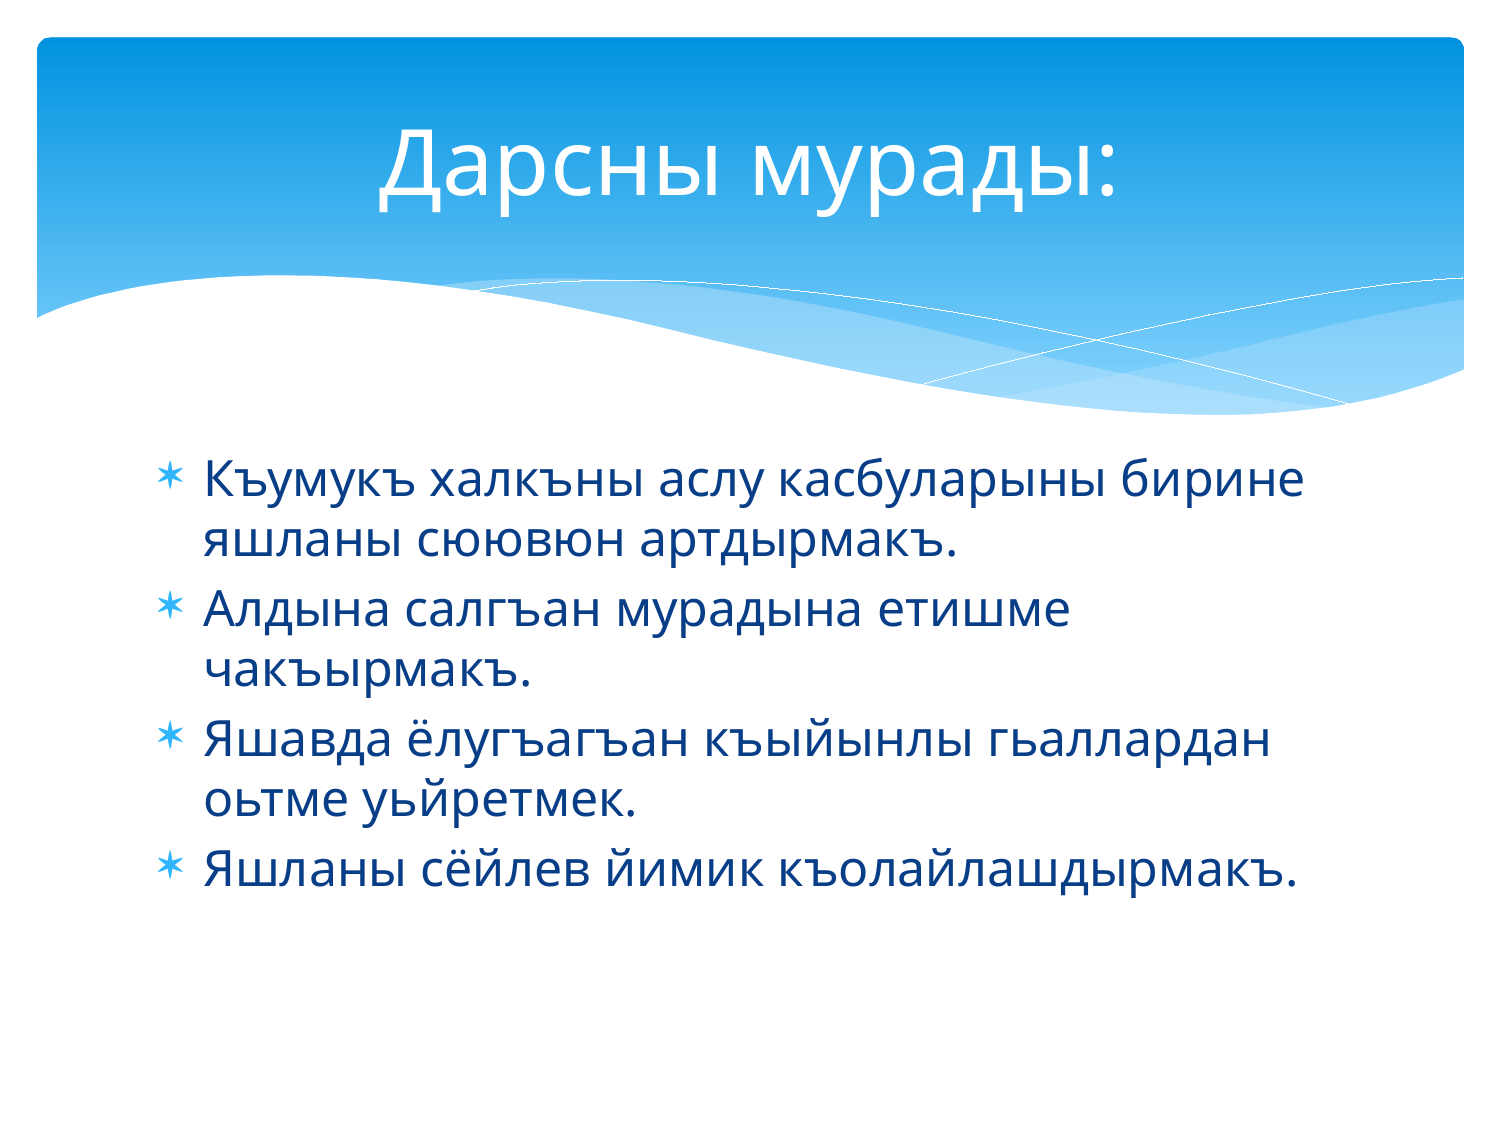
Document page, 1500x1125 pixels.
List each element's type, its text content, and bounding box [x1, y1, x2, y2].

list Къумукъ халкъны аслу касбуларыны бирине яшланы сюювюн артдырмакъ. Алдына салгъан мурадына етишме чакъырмакъ. Яшавда ёлугъагъан къыйынлы гьаллардан оьтме уьйретмек. Яшланы сёйлев йимик къолайлашдырмакъ. [143, 438, 1359, 1005]
title Дарсны мурады: [75, 55, 1425, 261]
